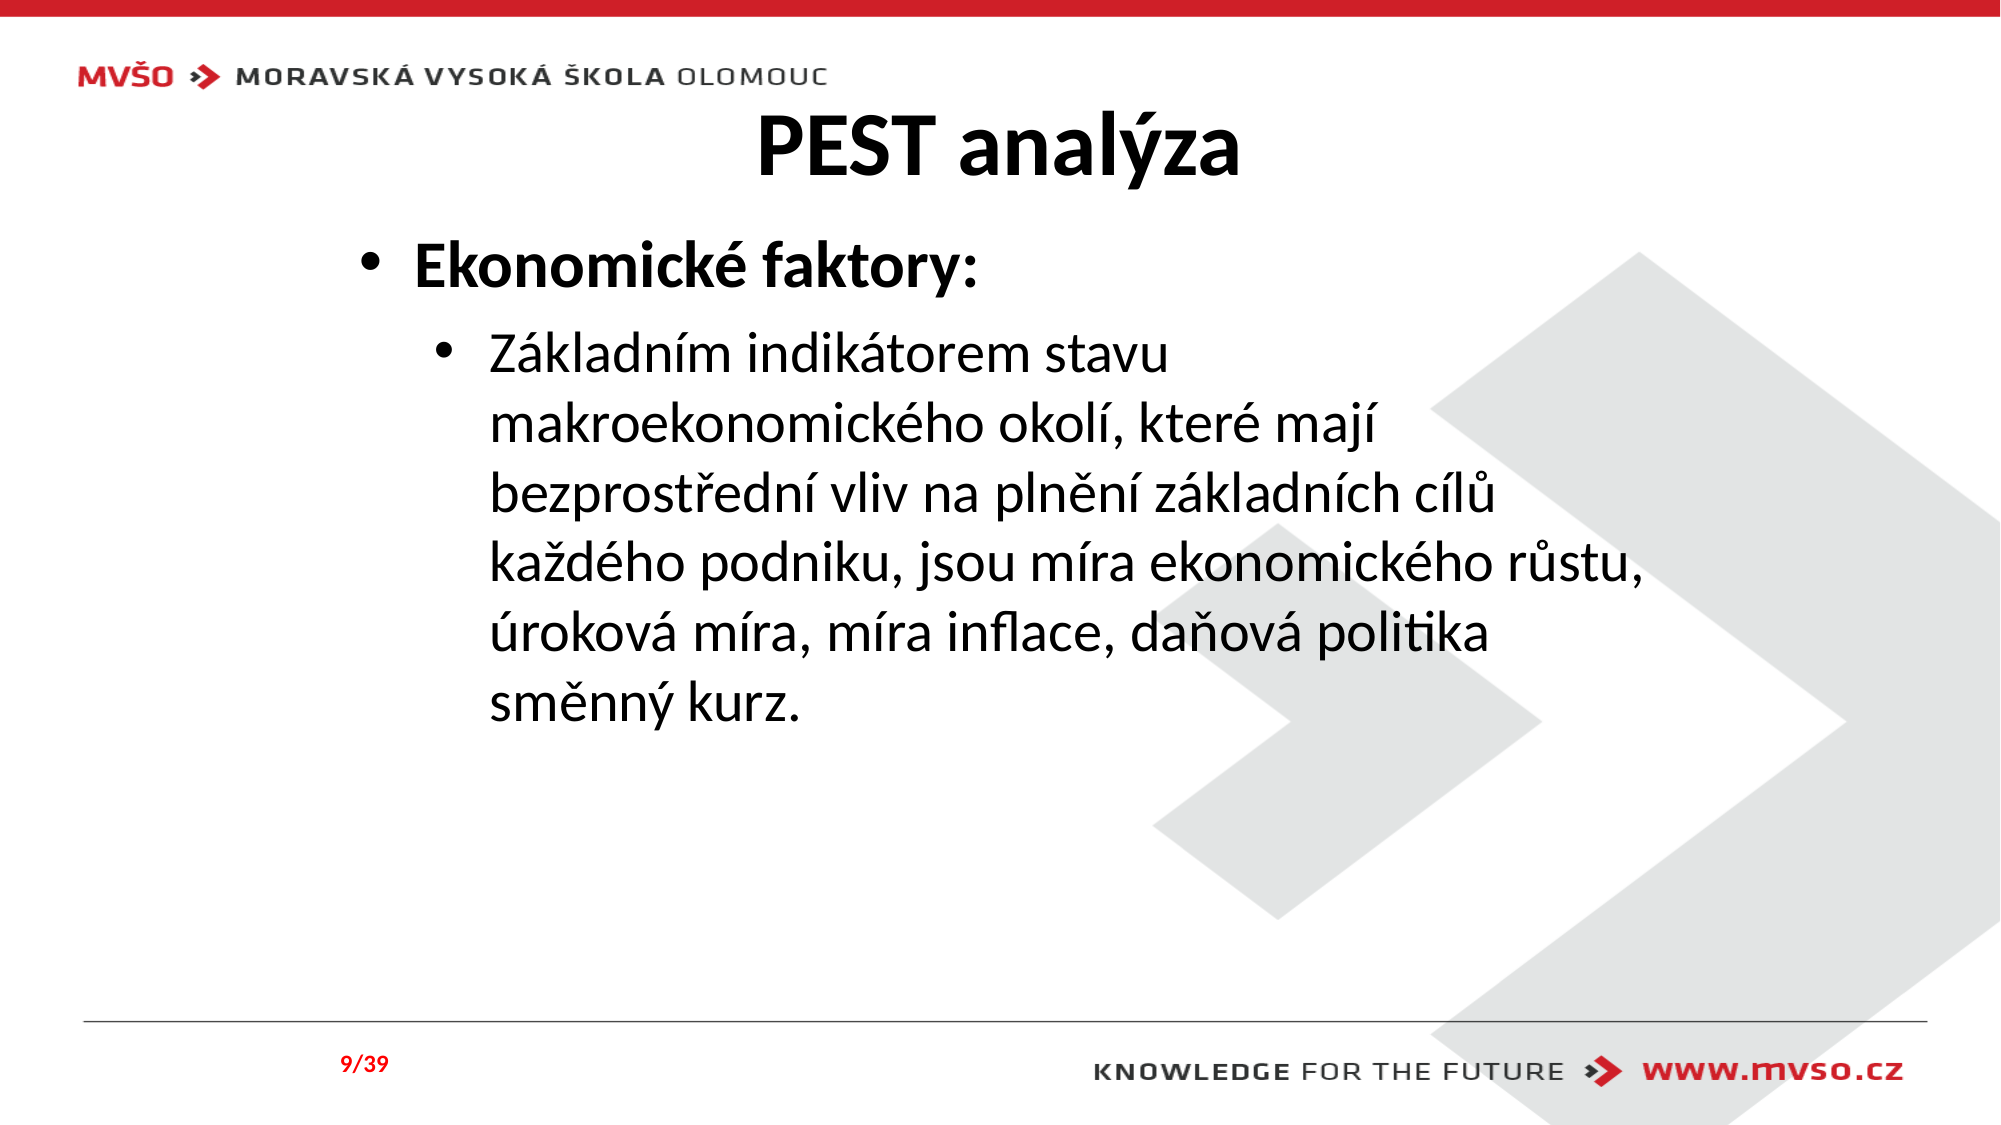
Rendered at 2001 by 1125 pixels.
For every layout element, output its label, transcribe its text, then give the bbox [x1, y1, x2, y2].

list Ekonomické faktory: Základním indikátorem stavu makroekonomického okolí, které mají bezprostřední vliv na plnění základních cílů každého podniku, jsou míra ekonomického růstu, úroková míra, míra inflace, daňová politika směnný kurz. [324, 213, 1675, 956]
picture [0, 0, 2001, 1125]
title PEST analýza [324, 45, 1675, 213]
text_box 9/39 [324, 1040, 463, 1085]
